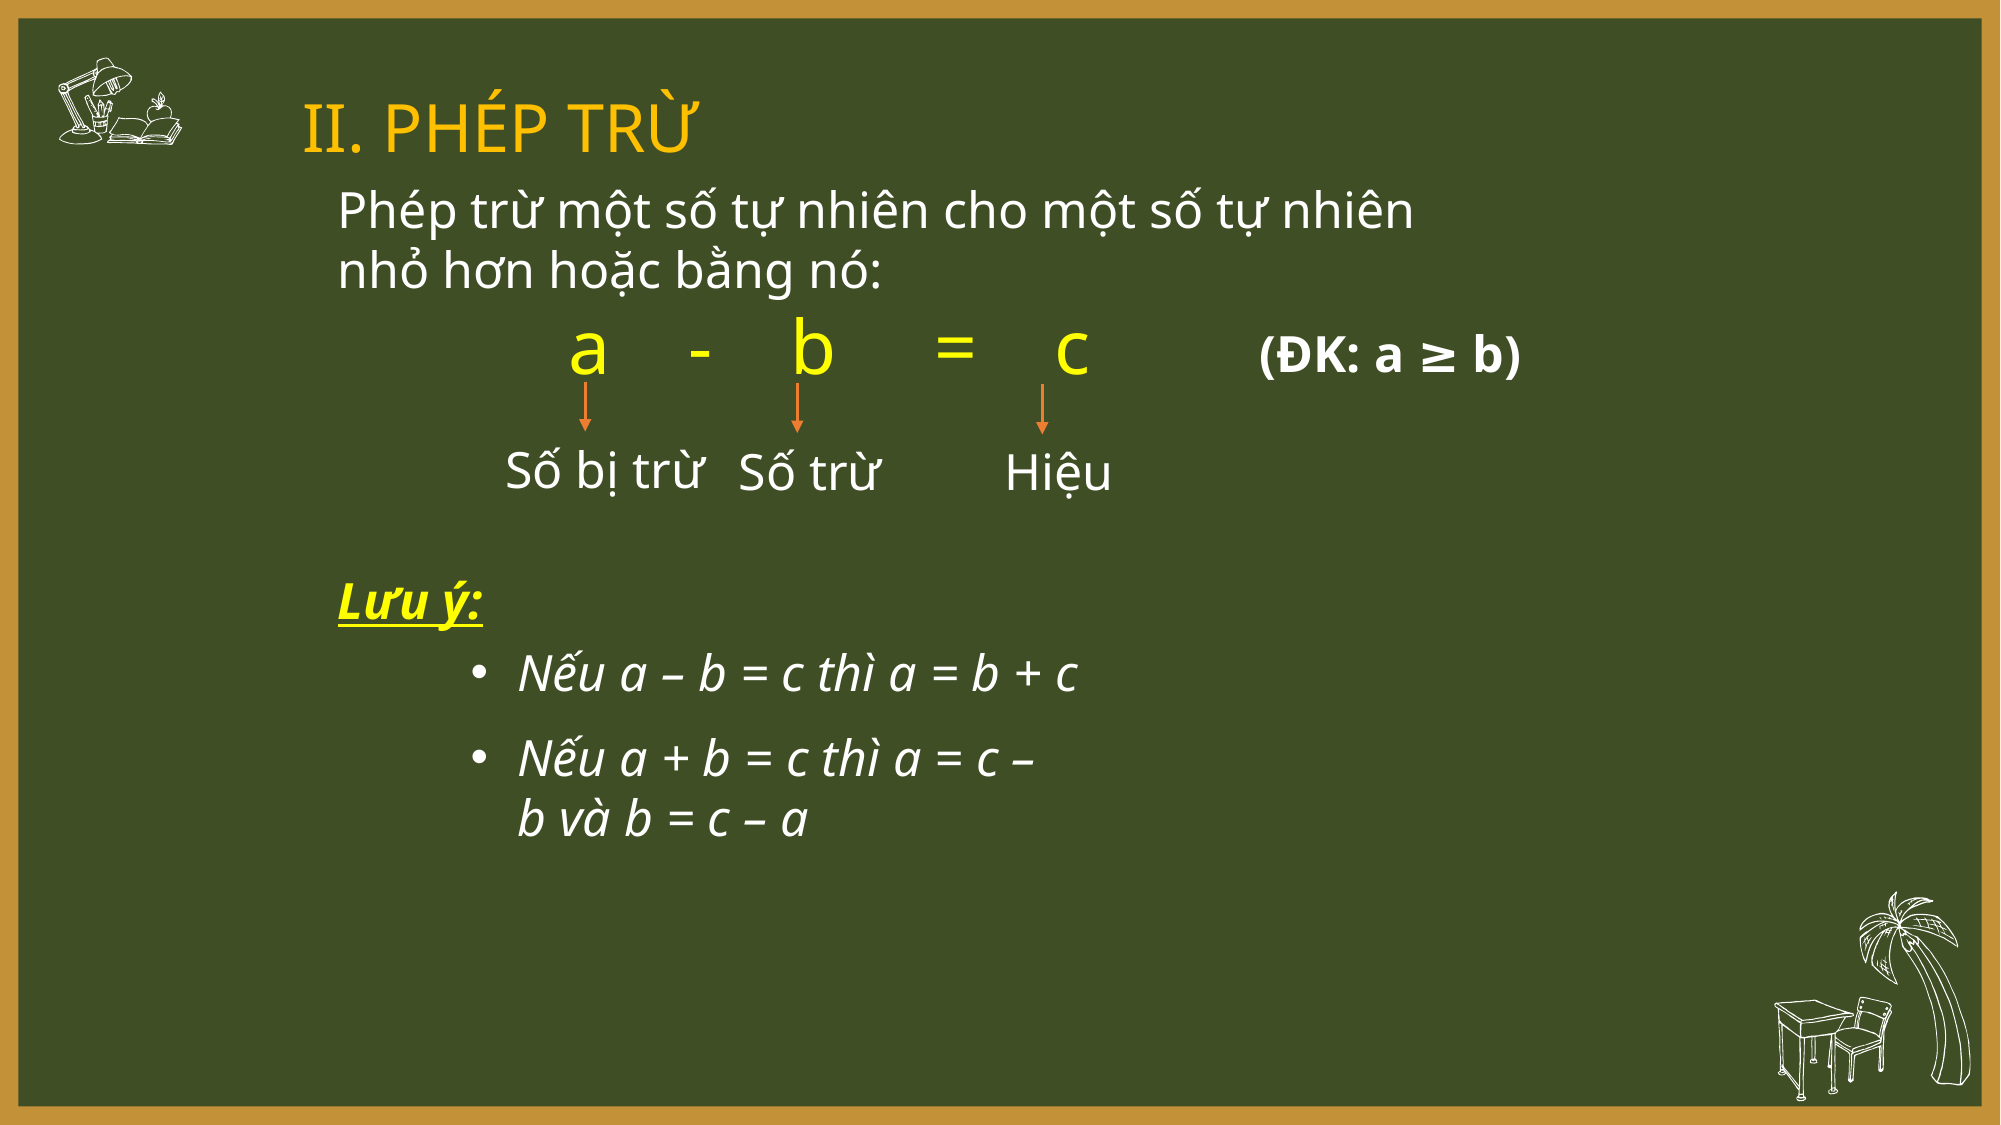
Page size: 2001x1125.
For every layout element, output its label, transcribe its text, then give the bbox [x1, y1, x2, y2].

text_box Nếu a + b = c thì a = c – b và b = c – a [455, 718, 1077, 854]
text_box Phép trừ một số tự nhiên cho một số tự nhiên nhỏ hơn hoặc bằng nó: [322, 171, 1470, 306]
text_box a - b = c [554, 292, 1423, 398]
text_box II. PHÉP TRỪ [287, 78, 849, 174]
text_box Nếu a – b = c thì a = b + c [455, 634, 1097, 709]
text_box Lưu ý: [322, 562, 519, 638]
text_box Số trừ [723, 433, 989, 508]
text_box (ĐK: a ≥ b) [1245, 315, 1558, 390]
text_box Số bị trừ [490, 431, 792, 507]
text_box Hiệu [989, 433, 1292, 508]
